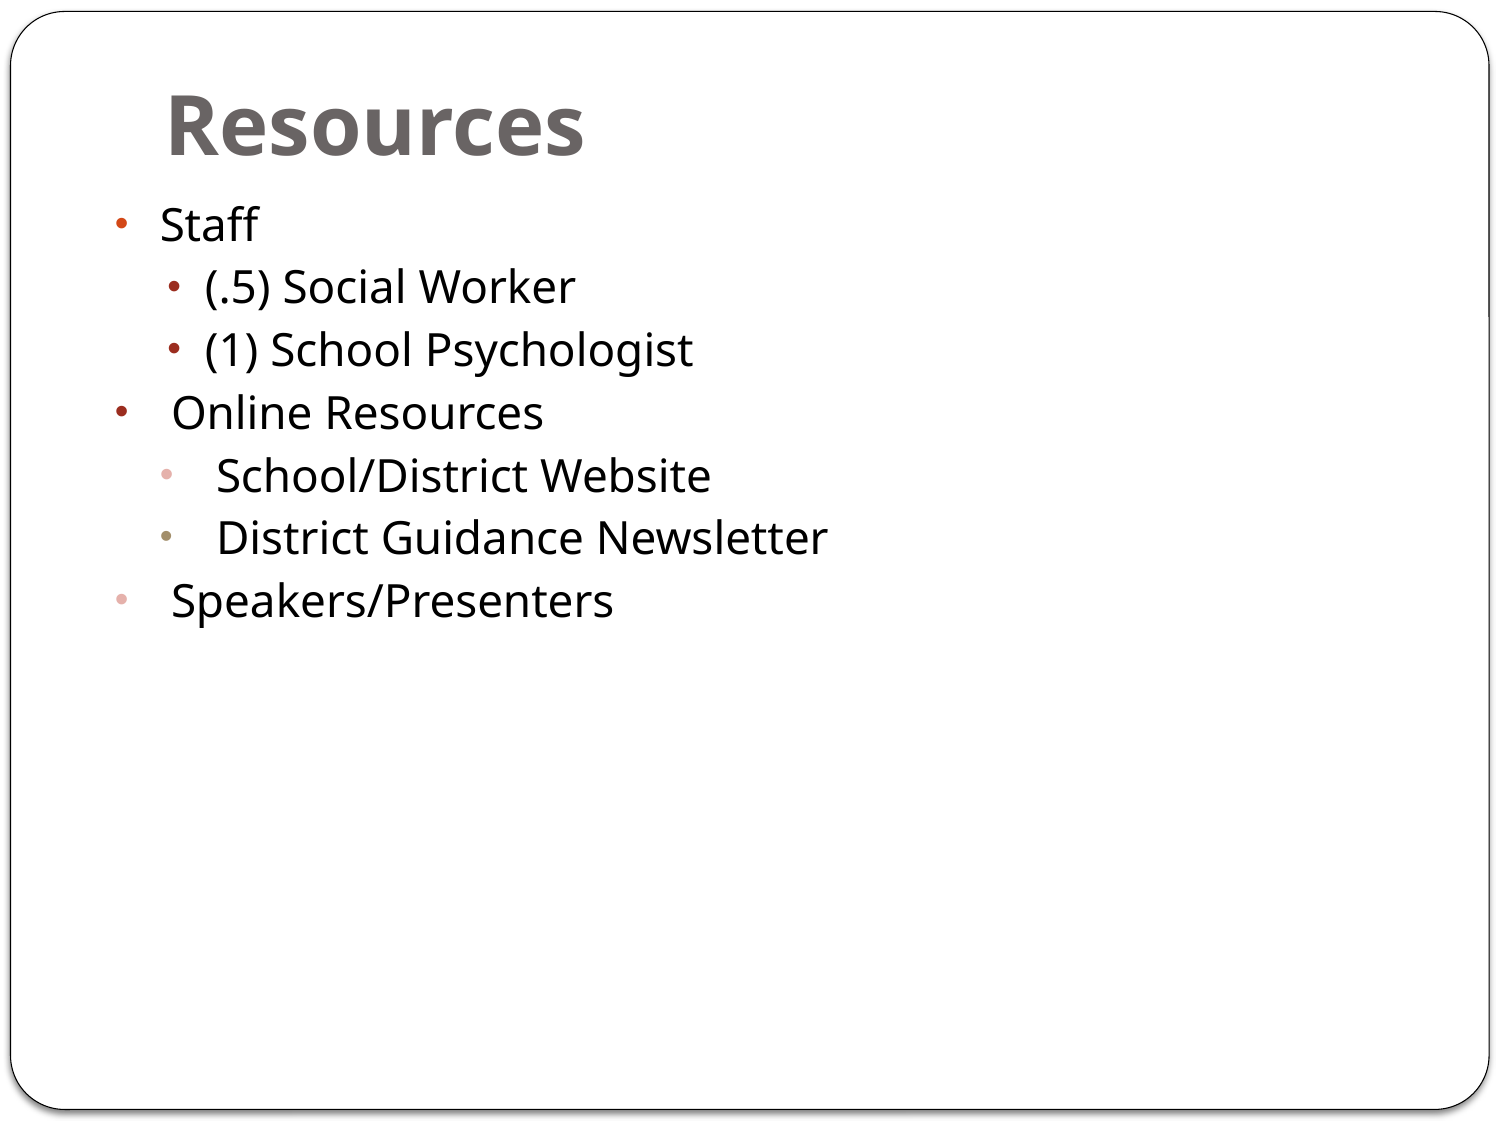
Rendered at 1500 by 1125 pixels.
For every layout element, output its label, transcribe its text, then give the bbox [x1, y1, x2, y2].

title Resources [150, 45, 1425, 188]
list Staff (.5) Social Worker (1) School Psychologist Online Resources School/District Website District Guidance Newsletter Speakers/Presenters [99, 188, 1425, 1039]
